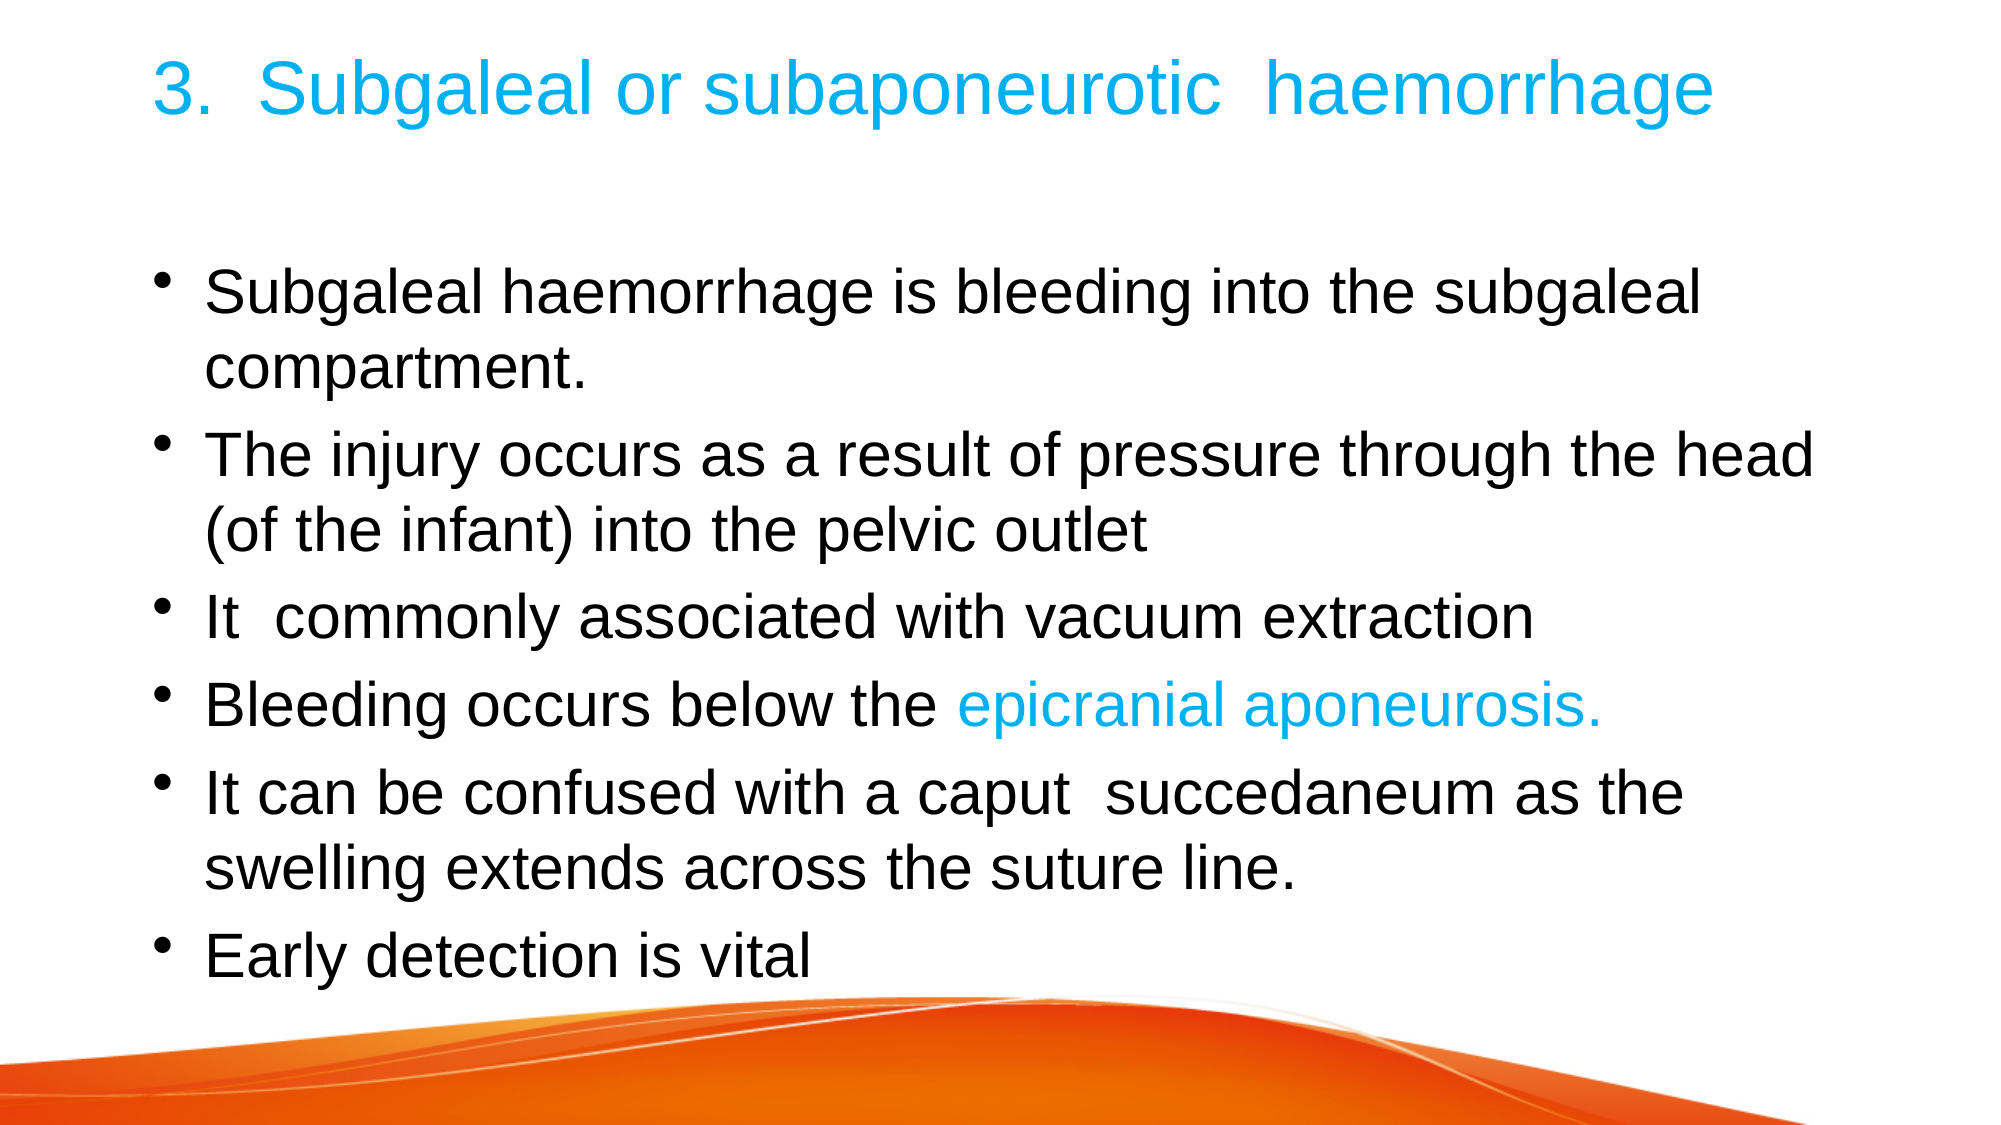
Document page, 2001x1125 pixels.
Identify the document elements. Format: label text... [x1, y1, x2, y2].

list Subgaleal haemorrhage is bleeding into the subgaleal compartment. The injury occurs as a result of pressure through the head (of the infant) into the pelvic outlet It commonly associated with vacuum extraction Bleeding occurs below the epicranial aponeurosis. It can be confused with a caput succedaneum as the swelling extends across the suture line. Early detection is vital [137, 242, 1863, 1089]
slide_number [1433, 1024, 1900, 1103]
title 3. Subgaleal or subaponeurotic haemorrhage [137, 20, 1863, 149]
picture [0, 0, 2000, 1125]
